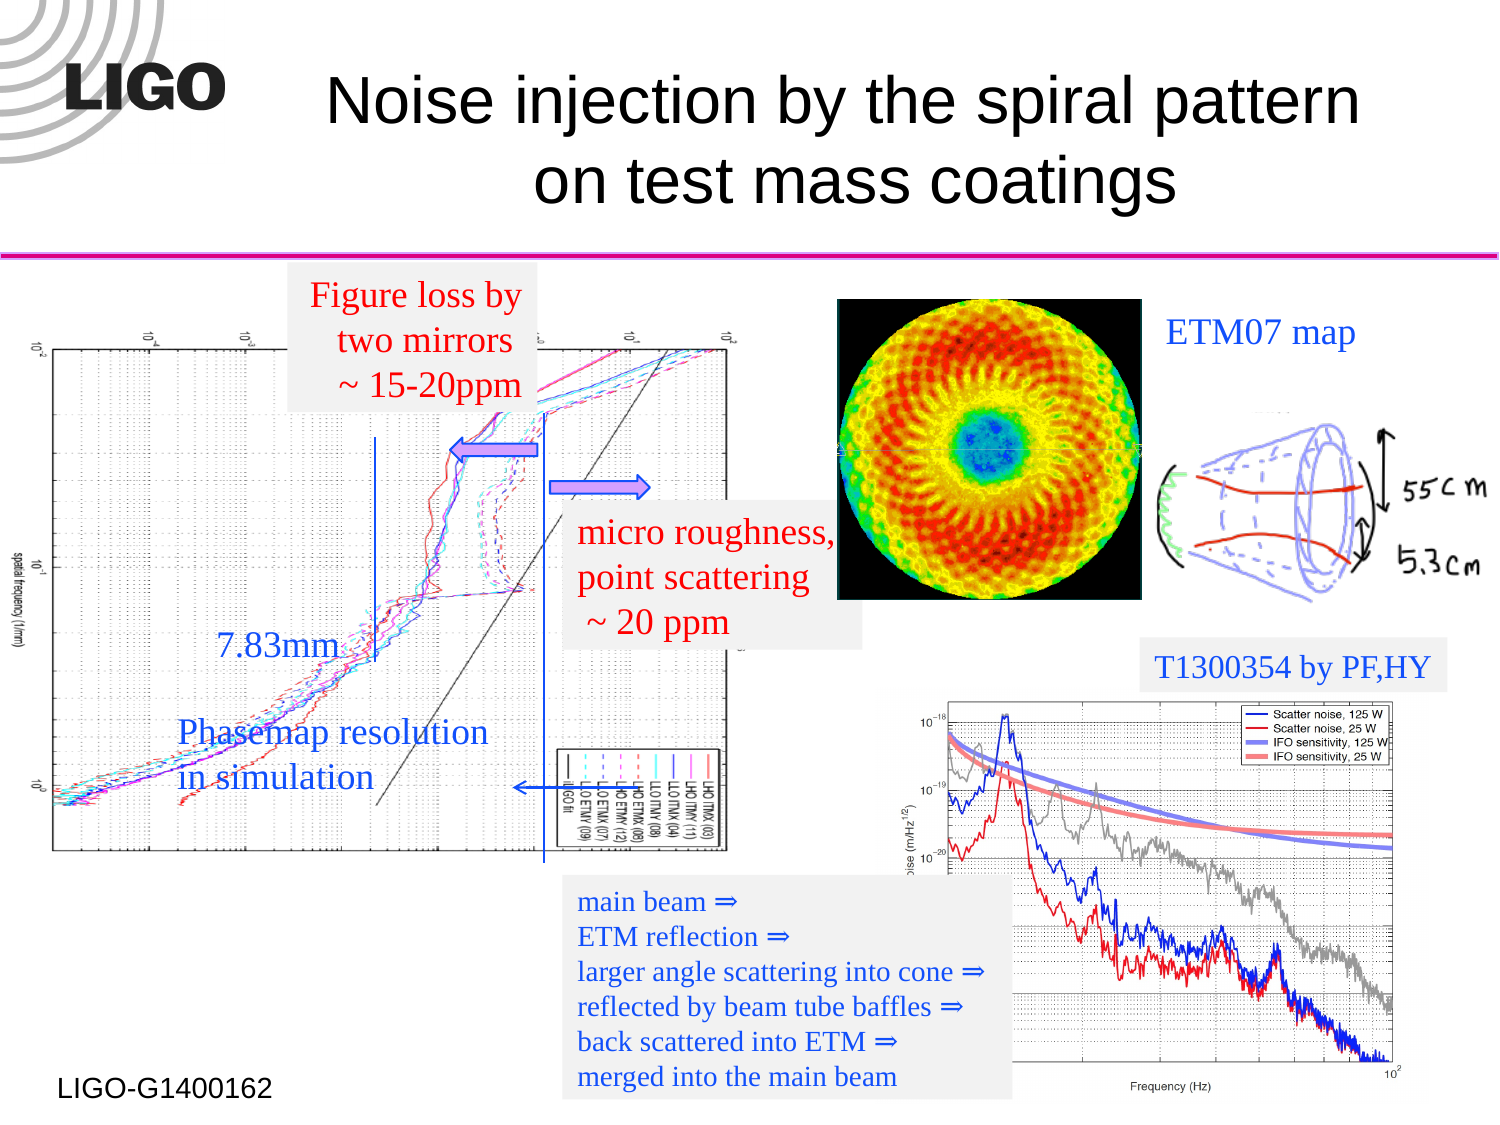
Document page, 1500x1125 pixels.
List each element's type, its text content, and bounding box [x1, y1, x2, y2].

title Noise injection by the spiral pattern on test mass coatings [262, 0, 1450, 225]
text_box main beam ⇒ ETM reflection ⇒ larger angle scattering into cone ⇒ reflected by beam tube baffles ⇒ back scattered into ETM ⇒ merged into the main beam [562, 874, 869, 1100]
picture [874, 687, 1430, 1105]
picture [837, 299, 1500, 608]
text_box ETM07 map [1150, 299, 1372, 360]
picture [0, 0, 712, 1025]
text_box T1300354 by PF,HY [1139, 637, 1448, 693]
text_box micro roughness, point scattering ~ 20 ppm [718, 499, 863, 650]
